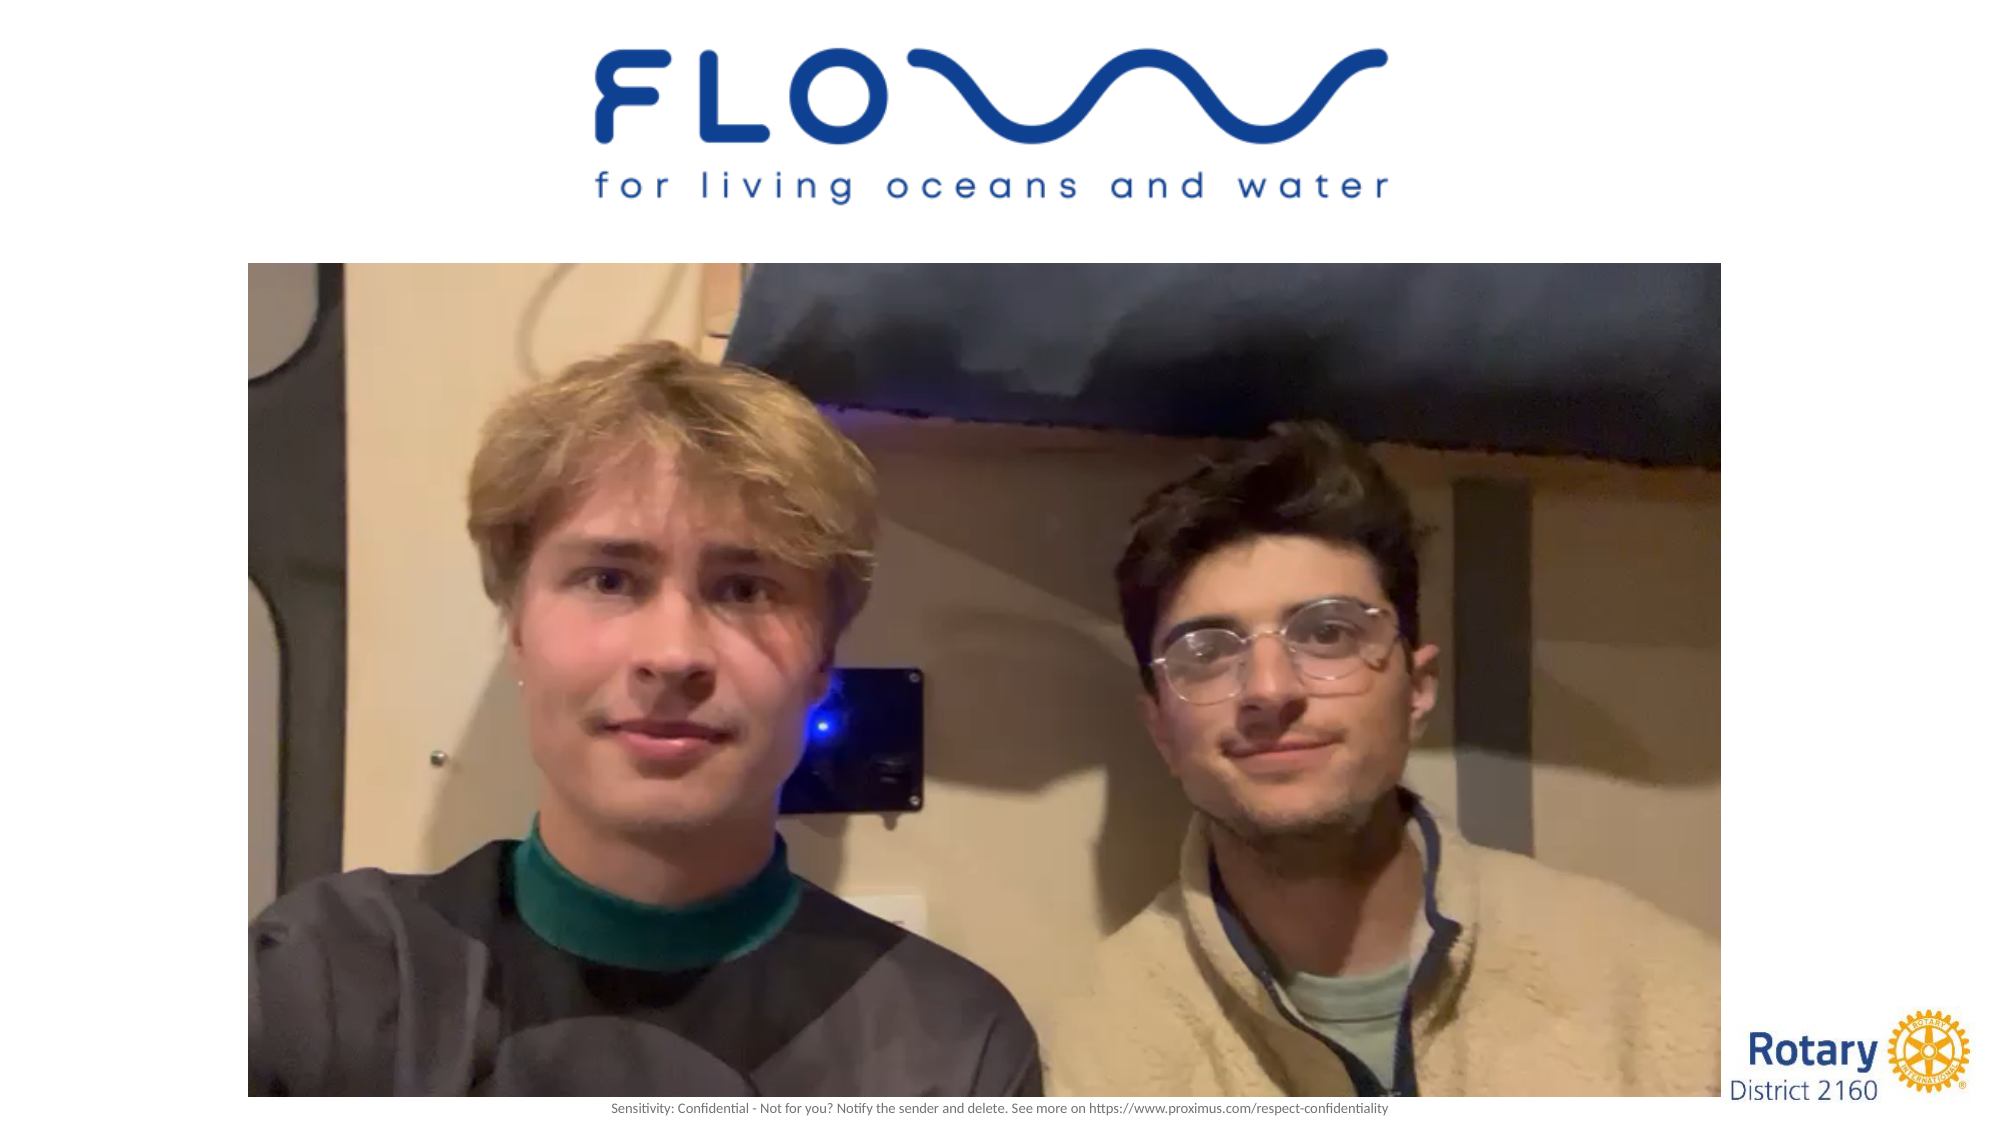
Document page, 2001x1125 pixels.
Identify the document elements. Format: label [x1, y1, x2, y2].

picture [1721, 1005, 1976, 1114]
picture [568, 27, 1405, 213]
text_box [247, 262, 1722, 1097]
